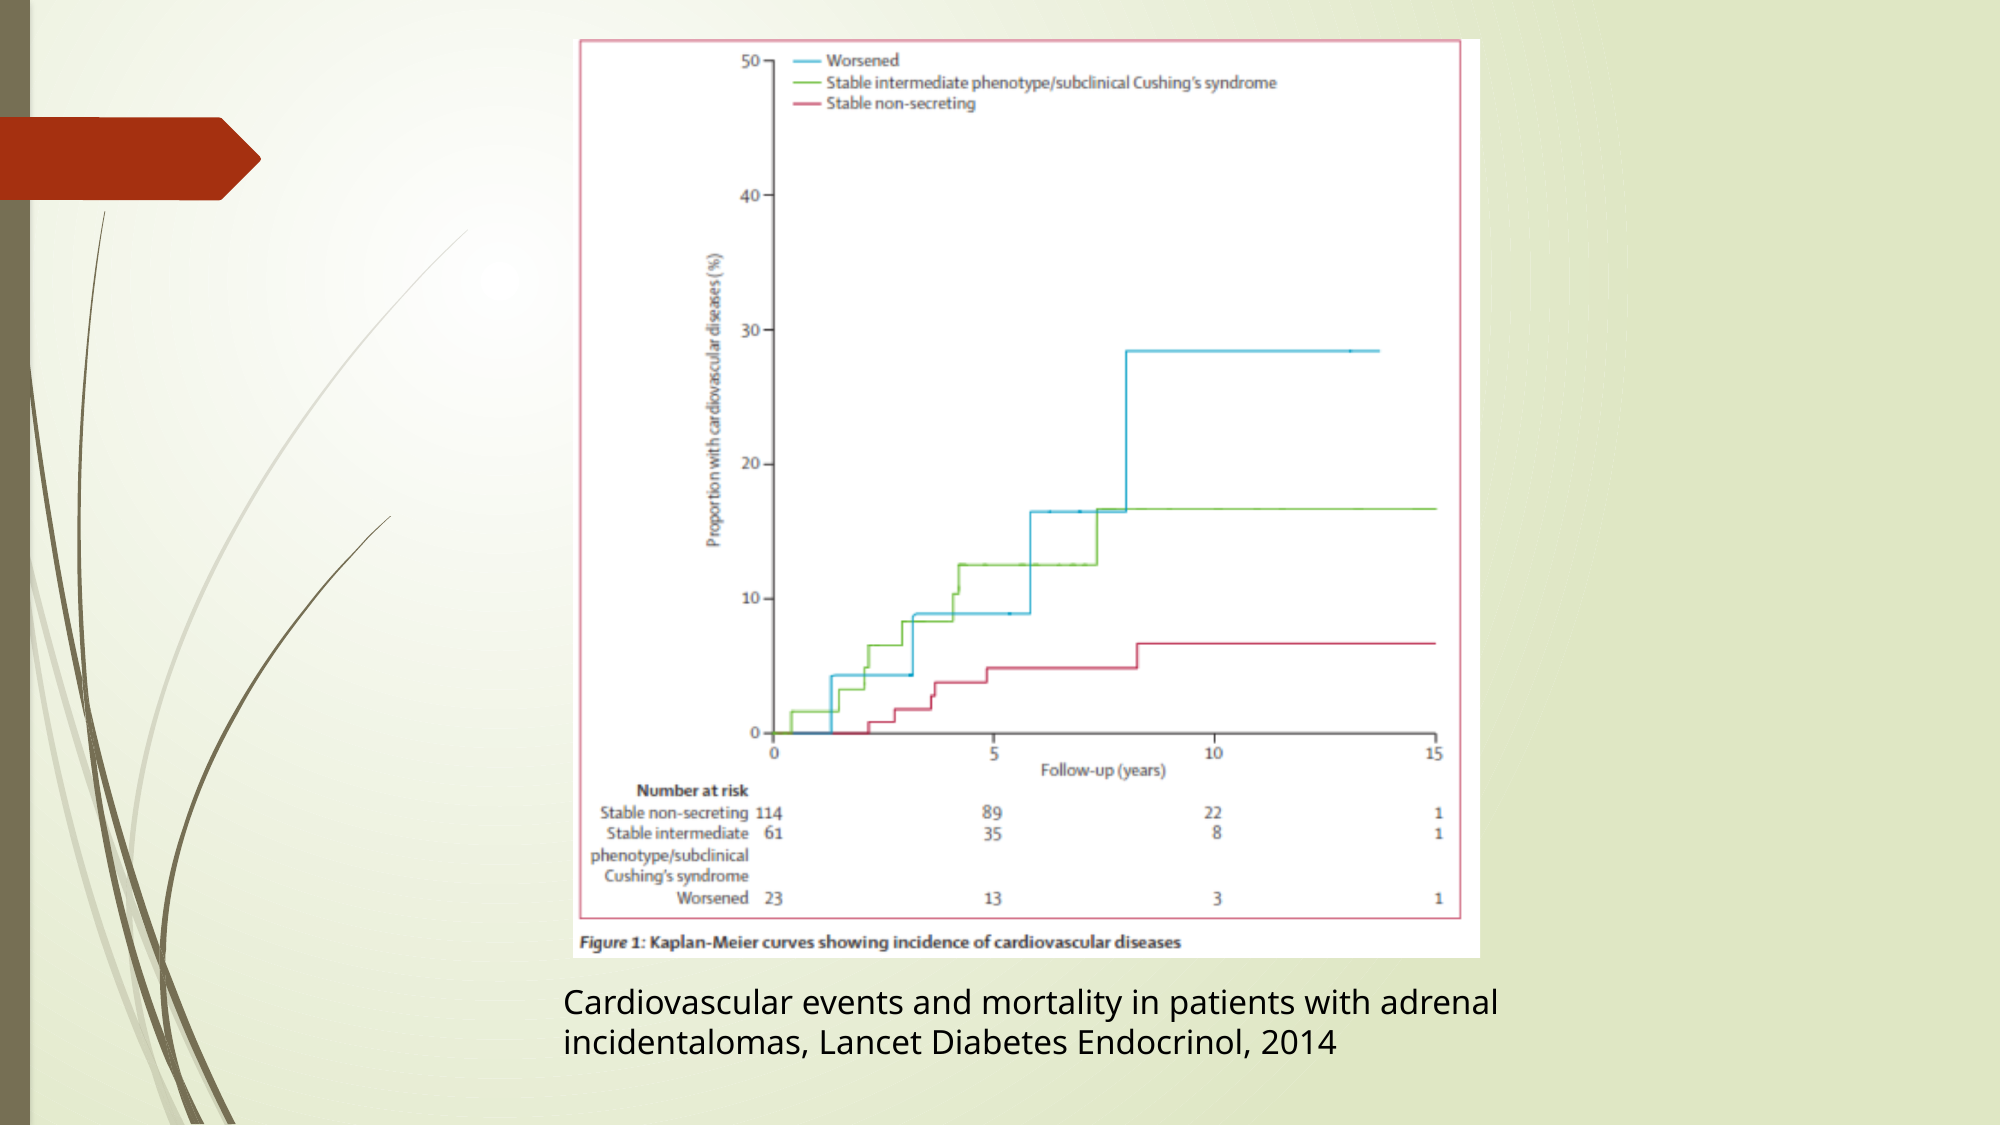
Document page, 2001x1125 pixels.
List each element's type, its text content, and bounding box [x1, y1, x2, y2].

text_box Cardiovascular events and mortality in patients with adrenal incidentalomas, Lancet Diabetes Endocrinol, 2014 [548, 973, 1549, 1069]
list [572, 39, 1481, 959]
